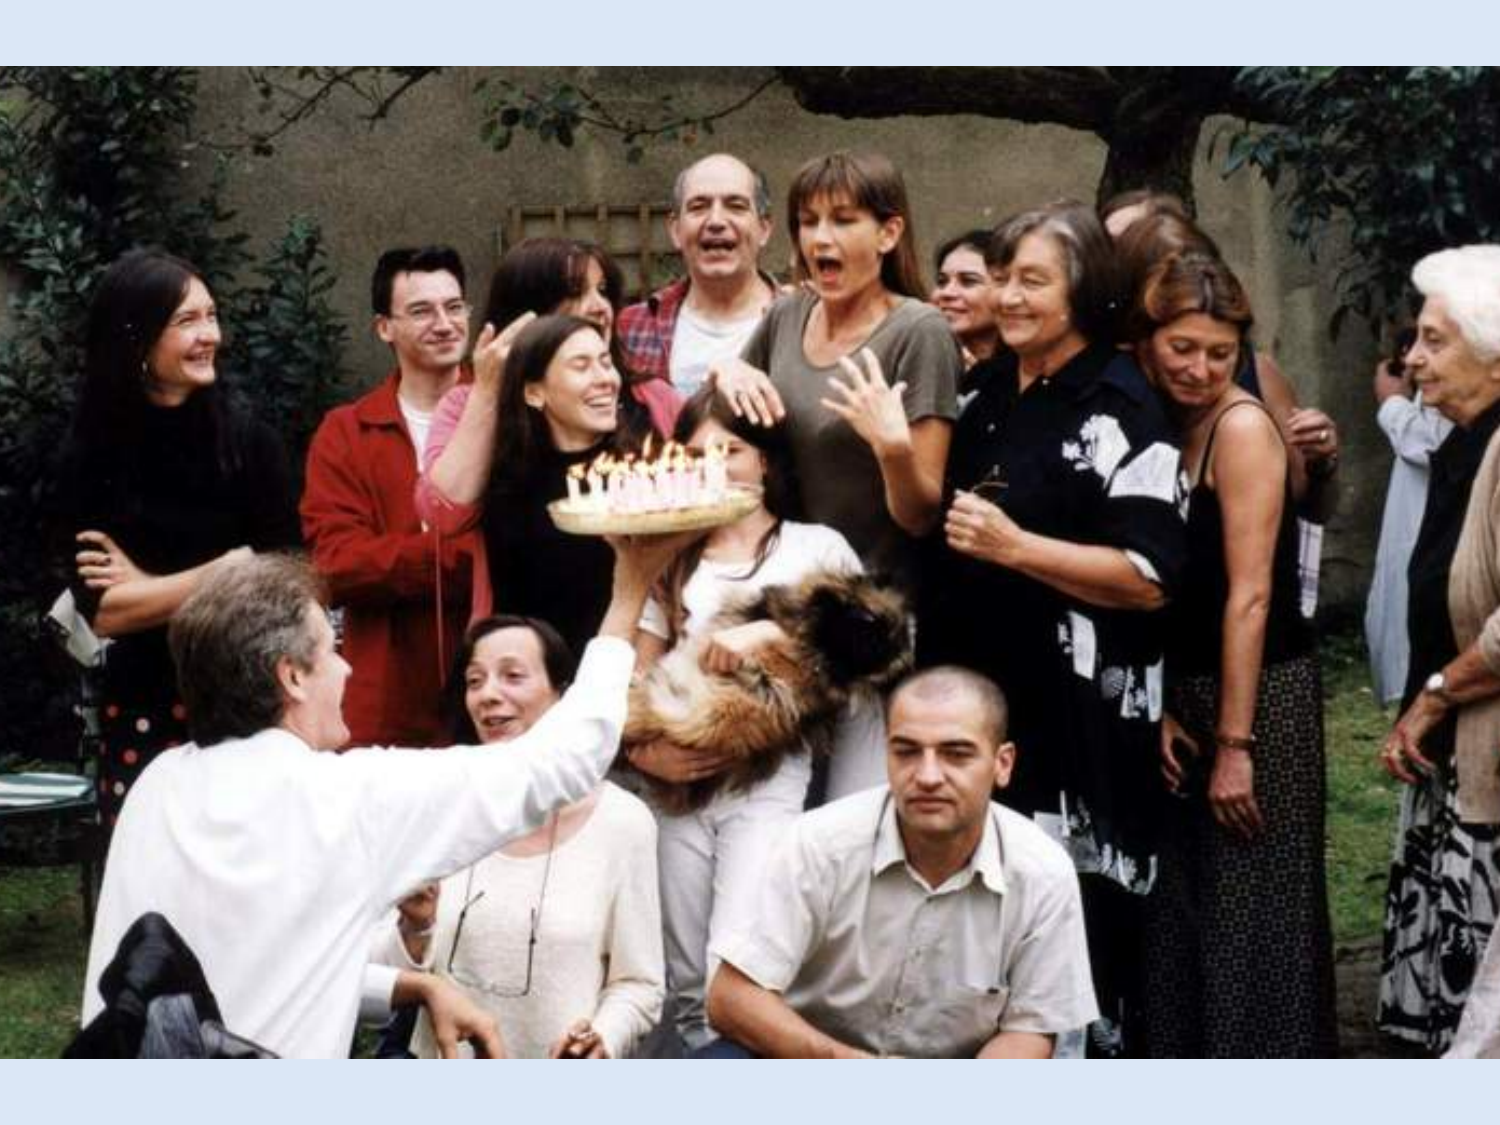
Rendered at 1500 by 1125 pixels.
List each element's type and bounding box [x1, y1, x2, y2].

picture [0, 66, 1500, 1059]
